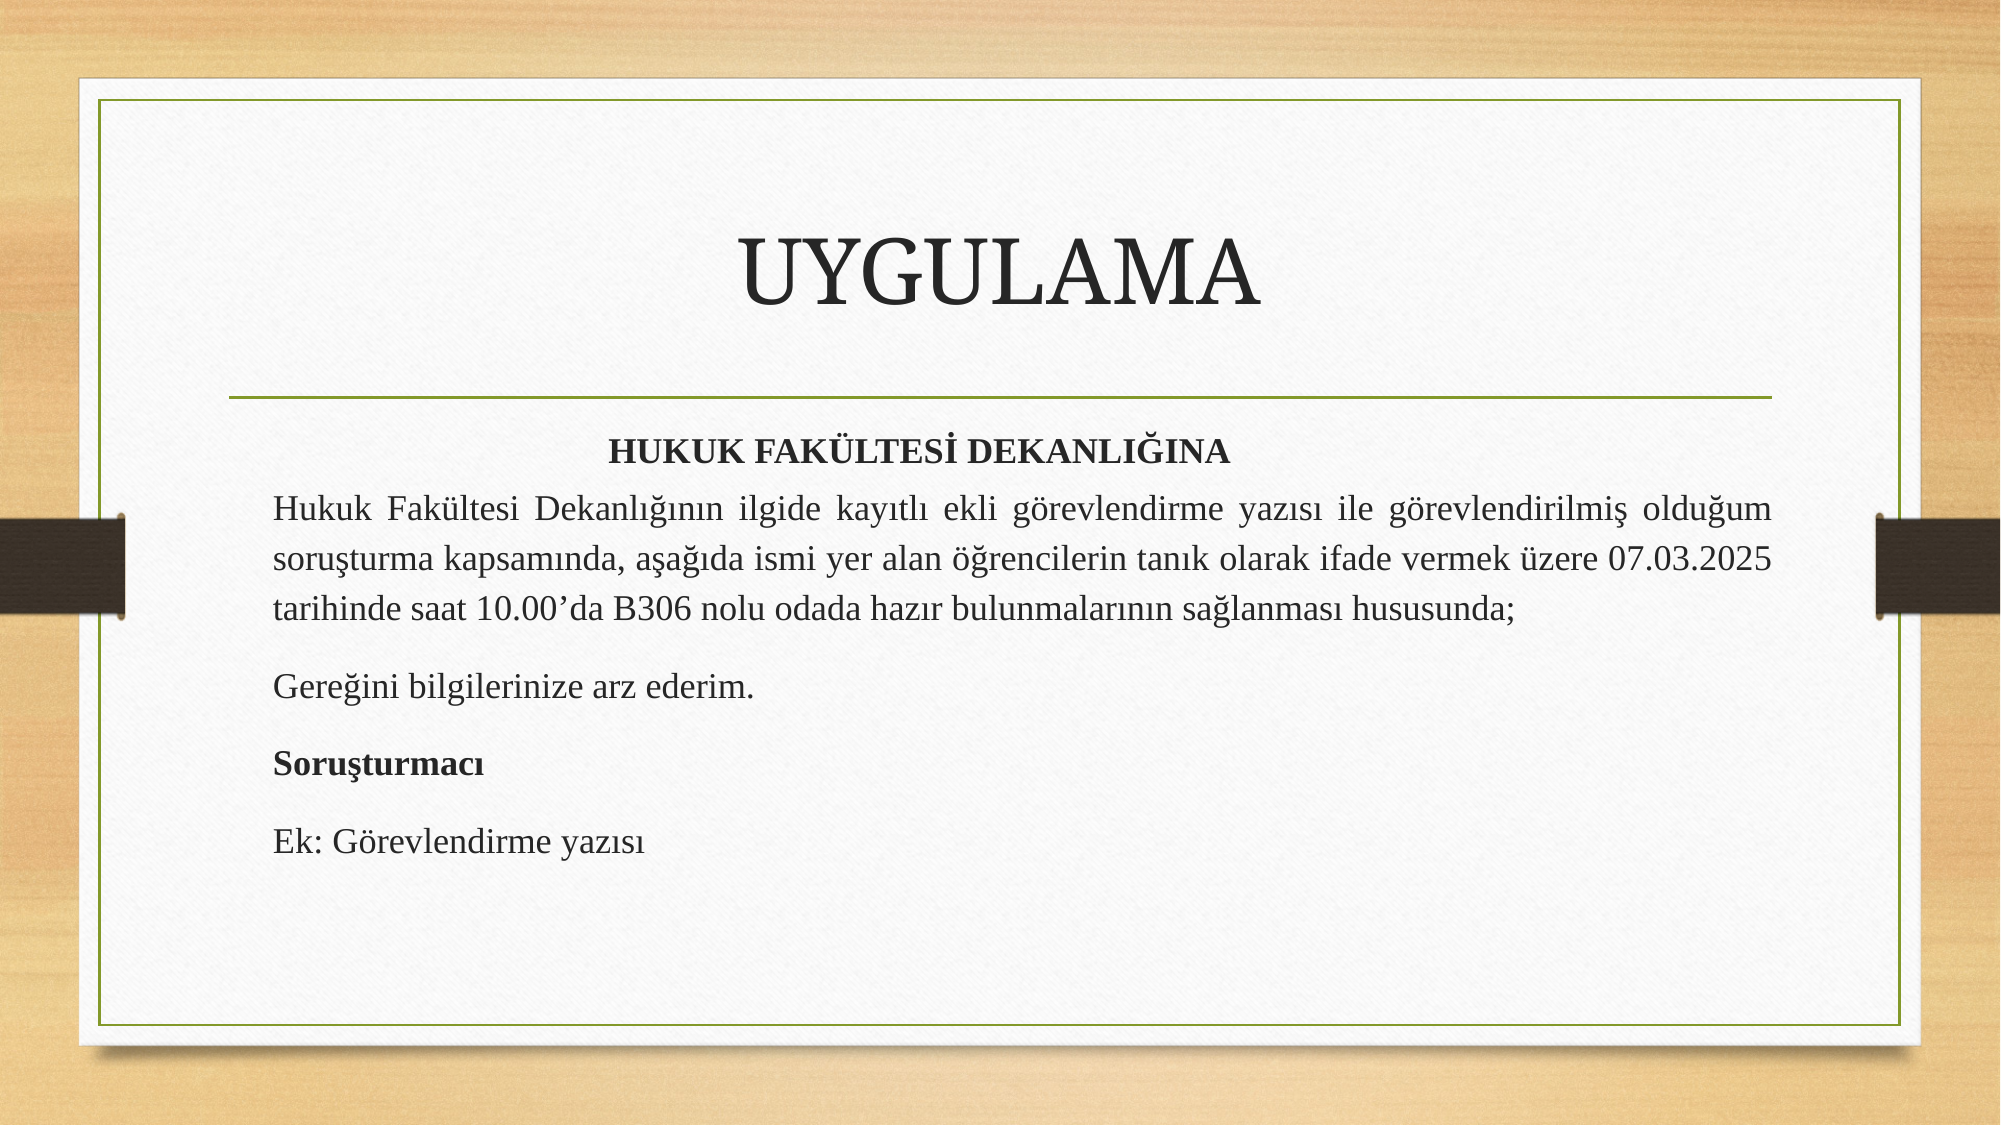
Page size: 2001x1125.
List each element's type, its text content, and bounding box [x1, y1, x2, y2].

title UYGULAMA [212, 161, 1788, 375]
list HUKUK FAKÜLTESİ DEKANLIĞINA Hukuk Fakültesi Dekanlığının ilgide kayıtlı ekli görevlendirme yazısı ile görevlendirilmiş olduğum soruşturma kapsamında, aşağıda ismi yer alan öğrencilerin tanık olarak ifade vermek üzere 07.03.2025 tarihinde saat 10.00’da B306 nolu odada hazır bulunmalarının sağlanması hususunda; Gereğini bilgilerinize arz ederim. Soruşturmacı Ek: Görevlendirme yazısı [212, 419, 1788, 964]
picture [0, 0, 2001, 1125]
